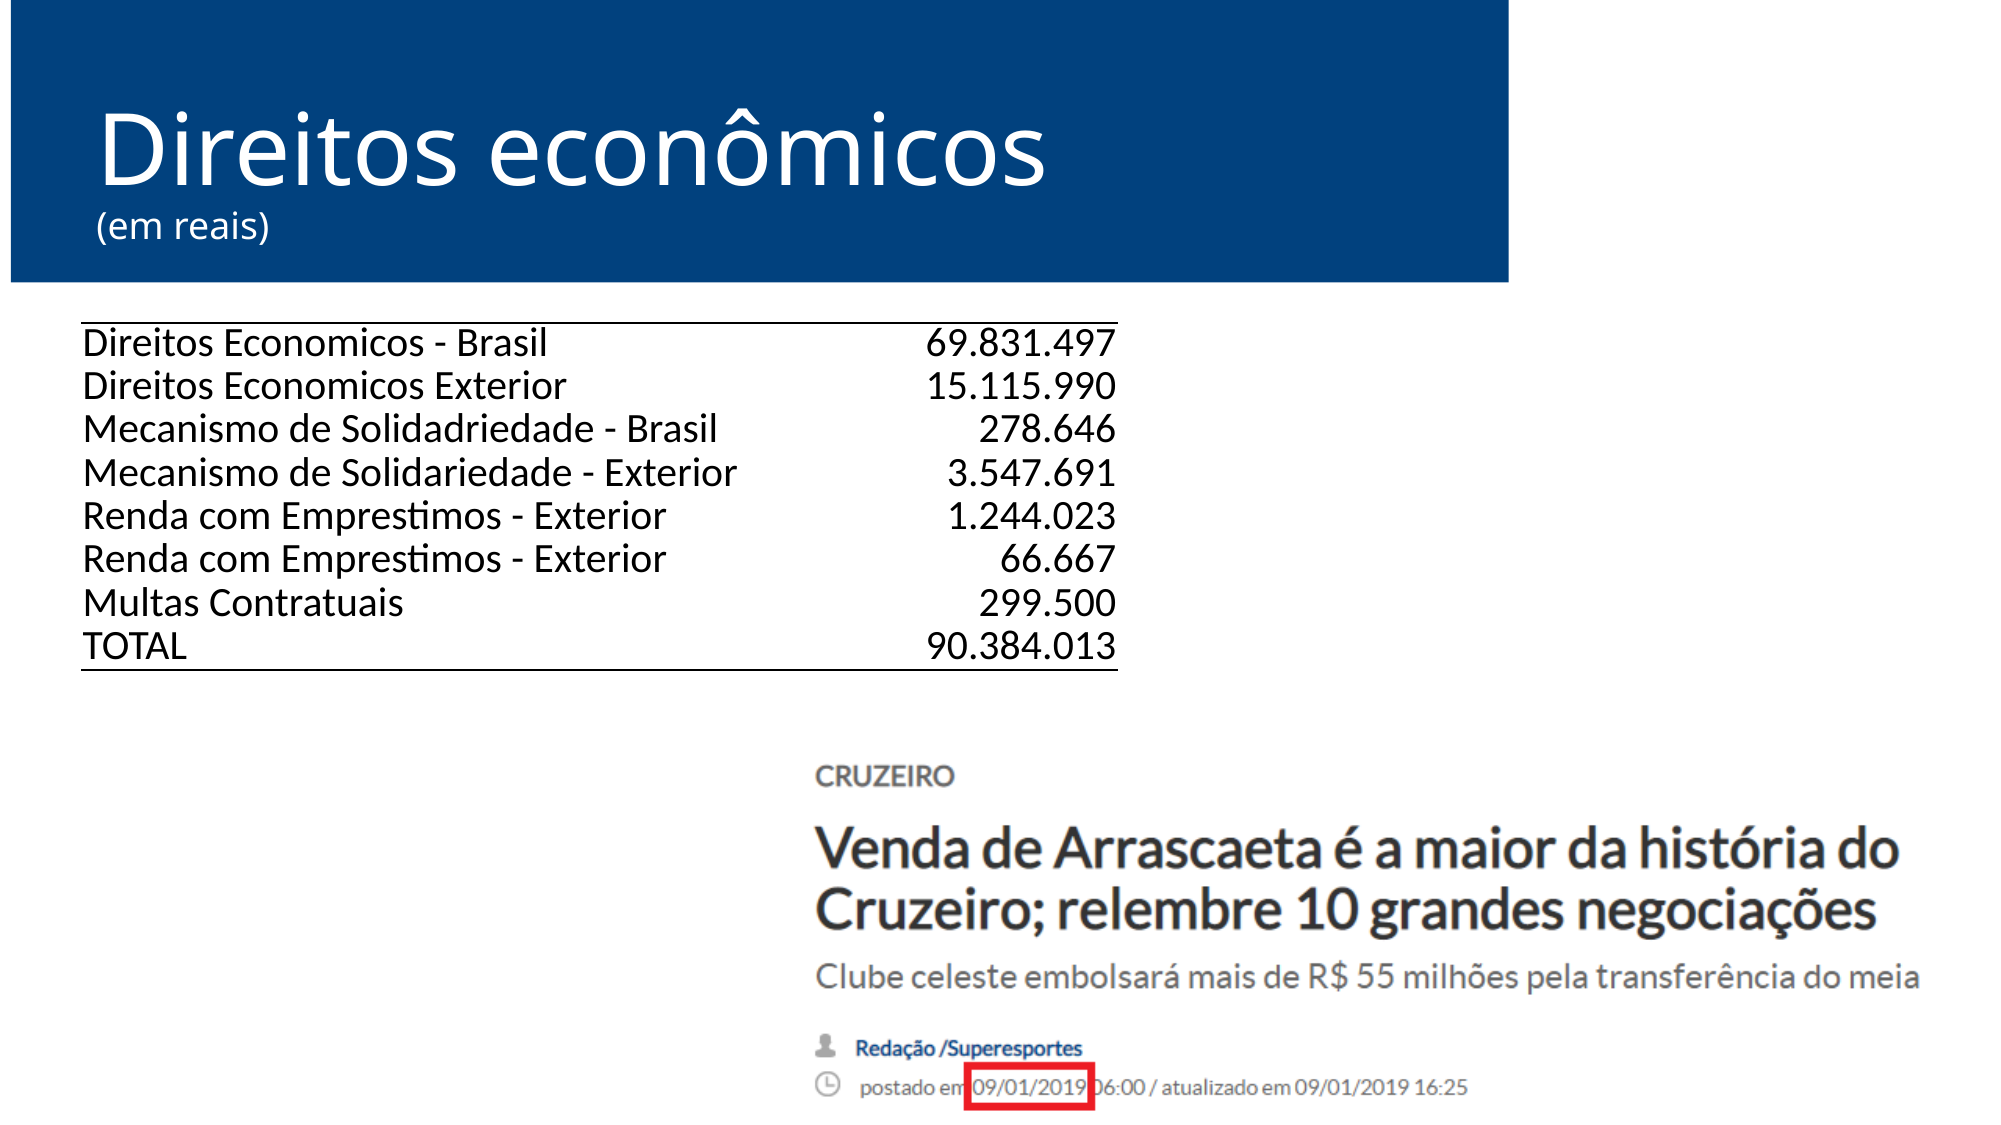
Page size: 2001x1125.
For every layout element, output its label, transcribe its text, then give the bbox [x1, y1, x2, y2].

text_box [10, 0, 1510, 283]
table_cell 90.384.013 [890, 627, 1118, 669]
picture [792, 744, 1951, 1114]
table_cell Renda com Emprestimos - Exterior [81, 497, 890, 540]
table_header Direitos Economicos - Brasil [81, 324, 890, 366]
table_cell 299.500 [890, 583, 1118, 627]
table_cell Multas Contratuais [81, 583, 890, 627]
table_cell 1.244.023 [890, 497, 1118, 540]
table_cell Renda com Emprestimos - Exterior [81, 540, 890, 583]
table_cell 15.115.990 [890, 366, 1118, 410]
table_cell Direitos Economicos Exterior [81, 366, 890, 410]
table_cell Mecanismo de Solidadriedade - Brasil [81, 410, 890, 453]
table_cell 66.667 [890, 540, 1118, 583]
table_cell Mecanismo de Solidariedade - Exterior [81, 453, 890, 497]
title Direitos econômicos (em reais) [81, 65, 1372, 283]
table_cell 3.547.691 [890, 453, 1118, 497]
table_cell 278.646 [890, 410, 1118, 453]
table_header 69.831.497 [890, 324, 1118, 366]
table_cell TOTAL [81, 627, 890, 669]
